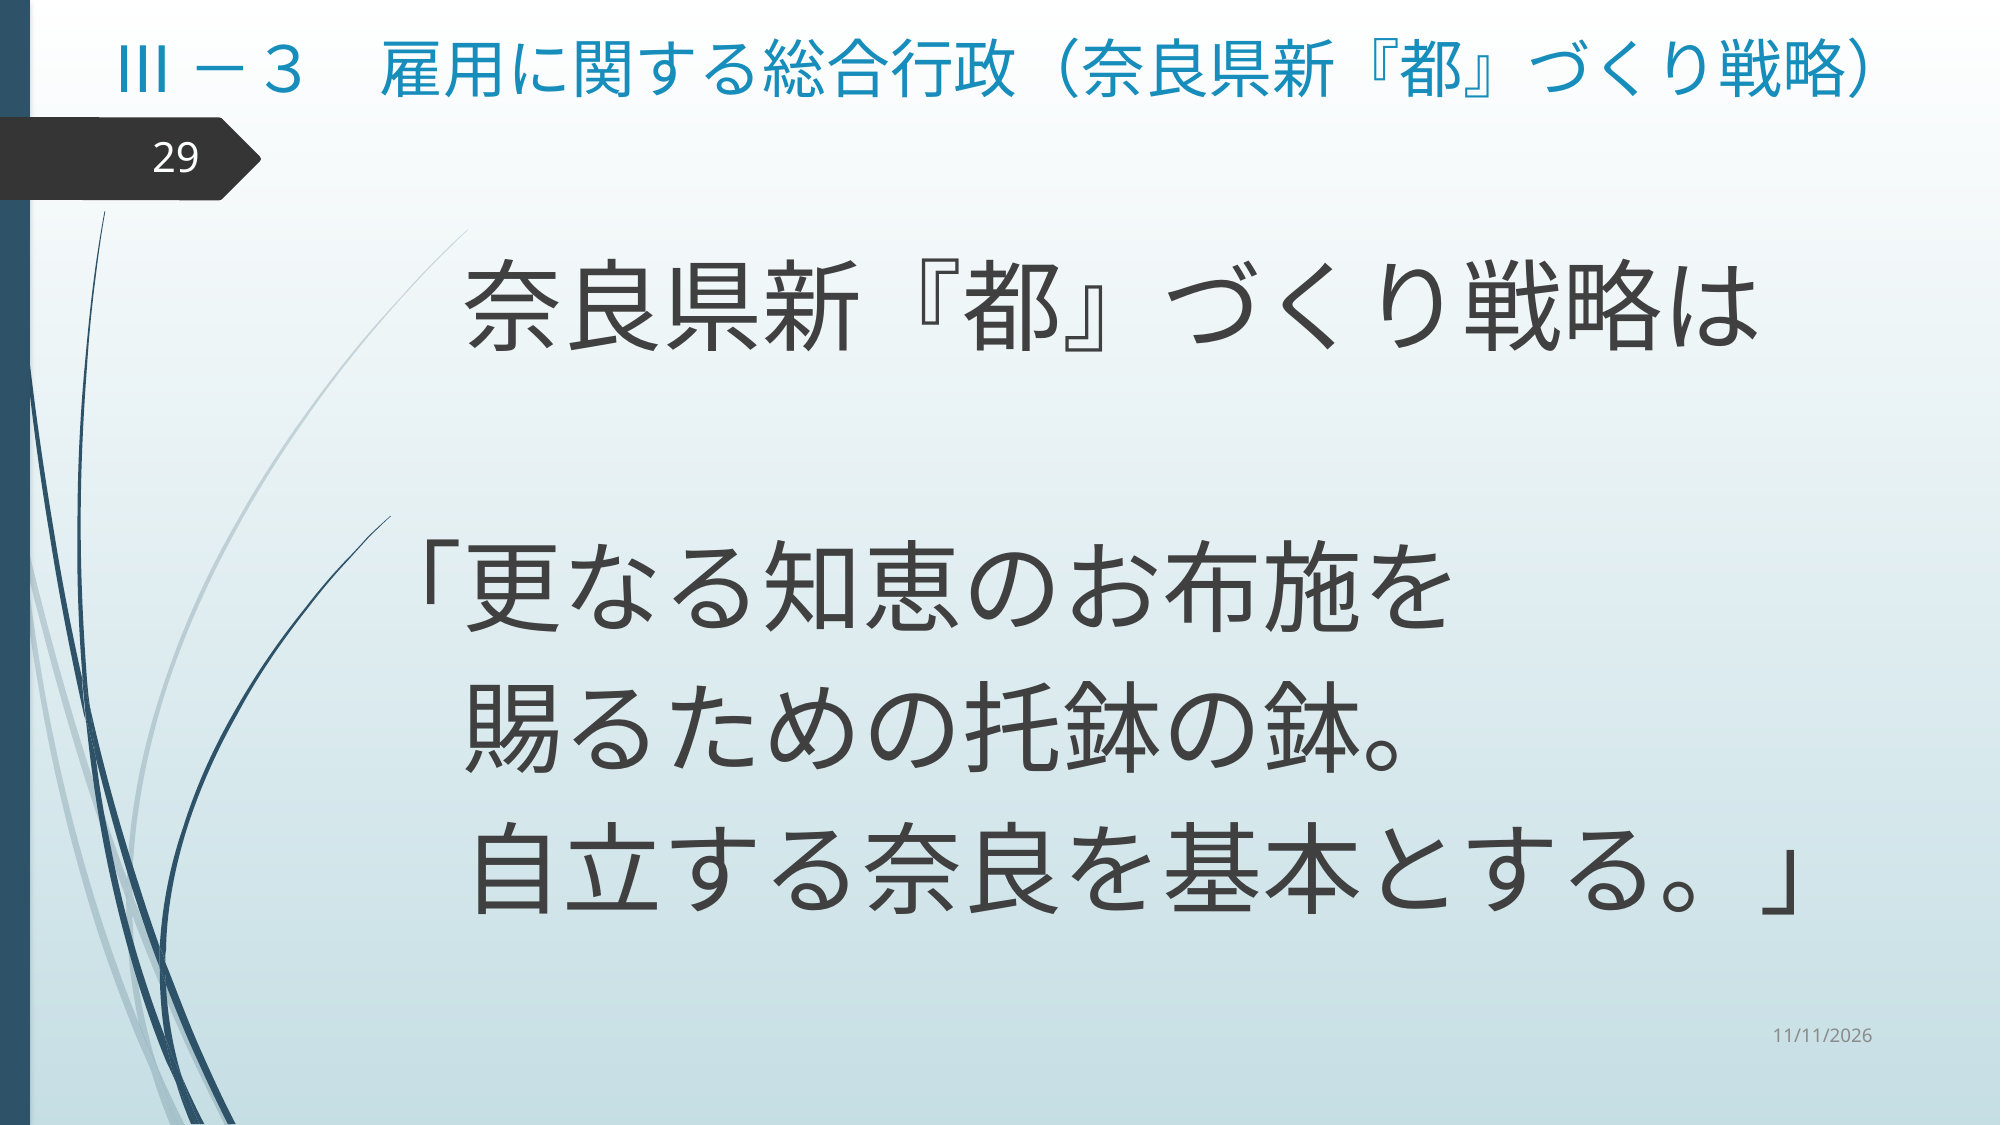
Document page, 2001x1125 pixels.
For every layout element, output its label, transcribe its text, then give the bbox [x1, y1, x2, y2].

slide_number 29 [87, 129, 216, 190]
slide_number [1699, 1005, 1888, 1067]
list 奈良県新『都』づくり戦略は 「更なる知恵のお布施を 賜るための托鉢の鉢。 自立する奈良を基本とする。」 [347, 236, 1888, 1006]
text_box Ⅲ－３ 雇用に関する総合行政（奈良県新『都』づくり戦略） [96, 21, 2000, 130]
